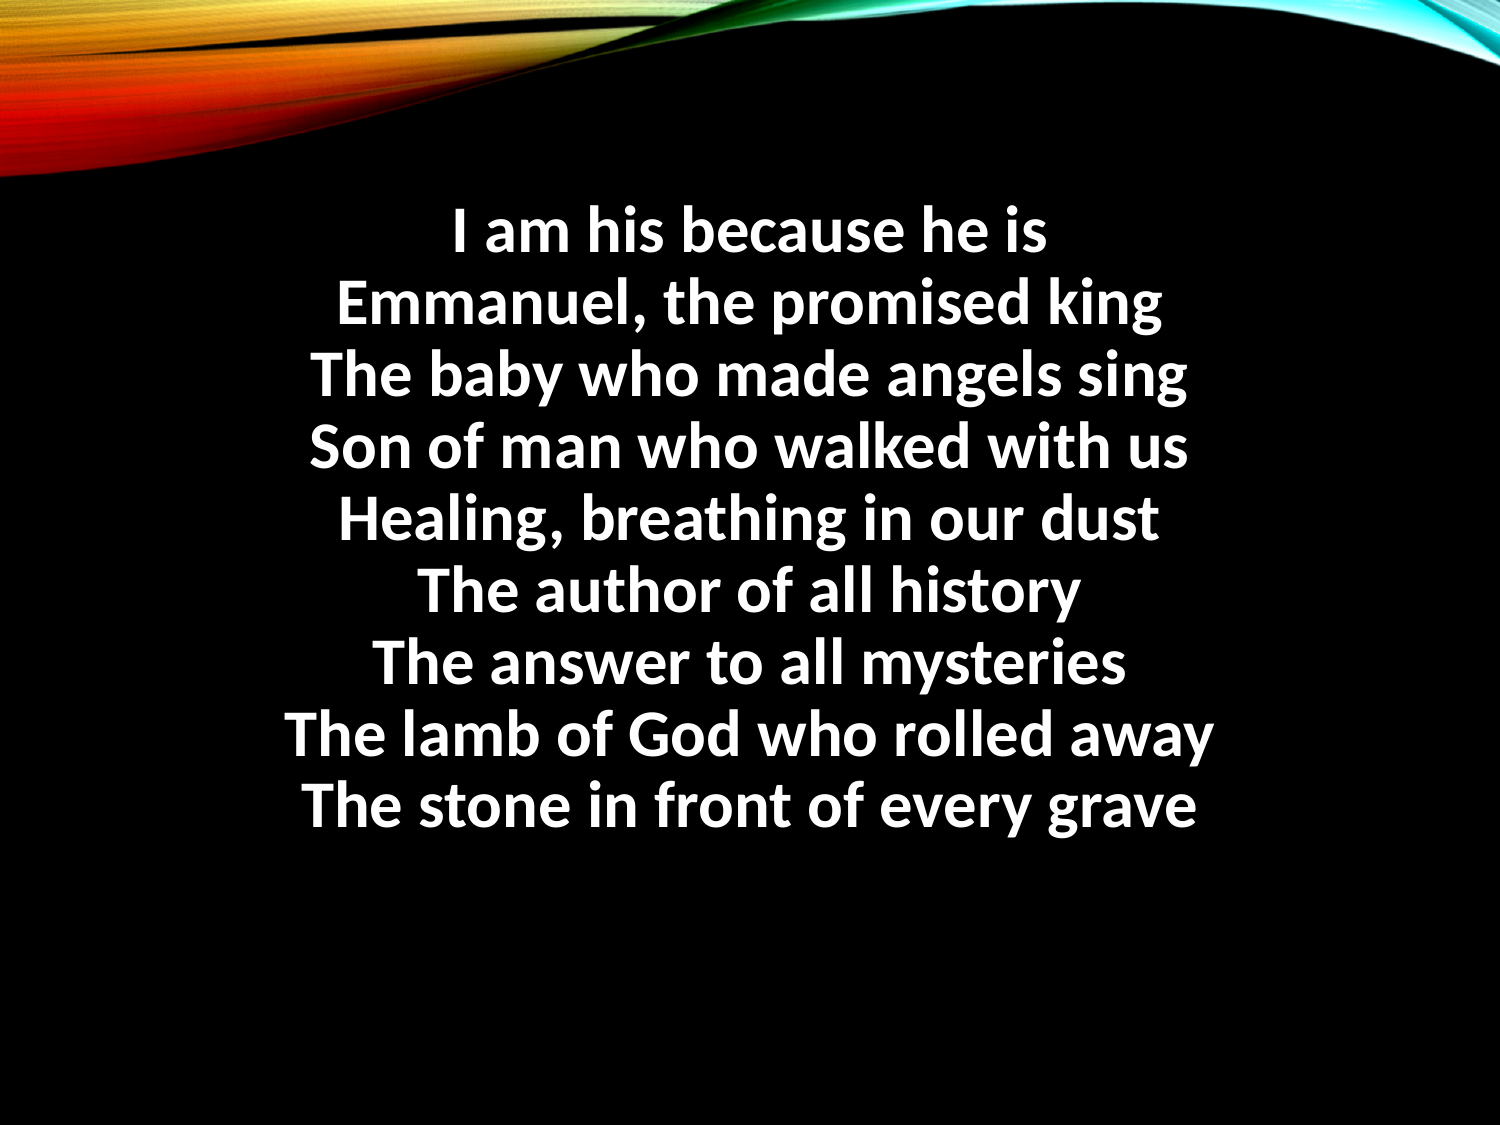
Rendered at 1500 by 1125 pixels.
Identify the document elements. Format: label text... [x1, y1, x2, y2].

list I am his because he is Emmanuel, the promised king The baby who made angels sing Son of man who walked with us Healing, breathing in our dust The author of all history The answer to all mysteries The lamb of God who rolled away The stone in front of every grave [0, 187, 1500, 1100]
picture [0, 0, 1500, 178]
